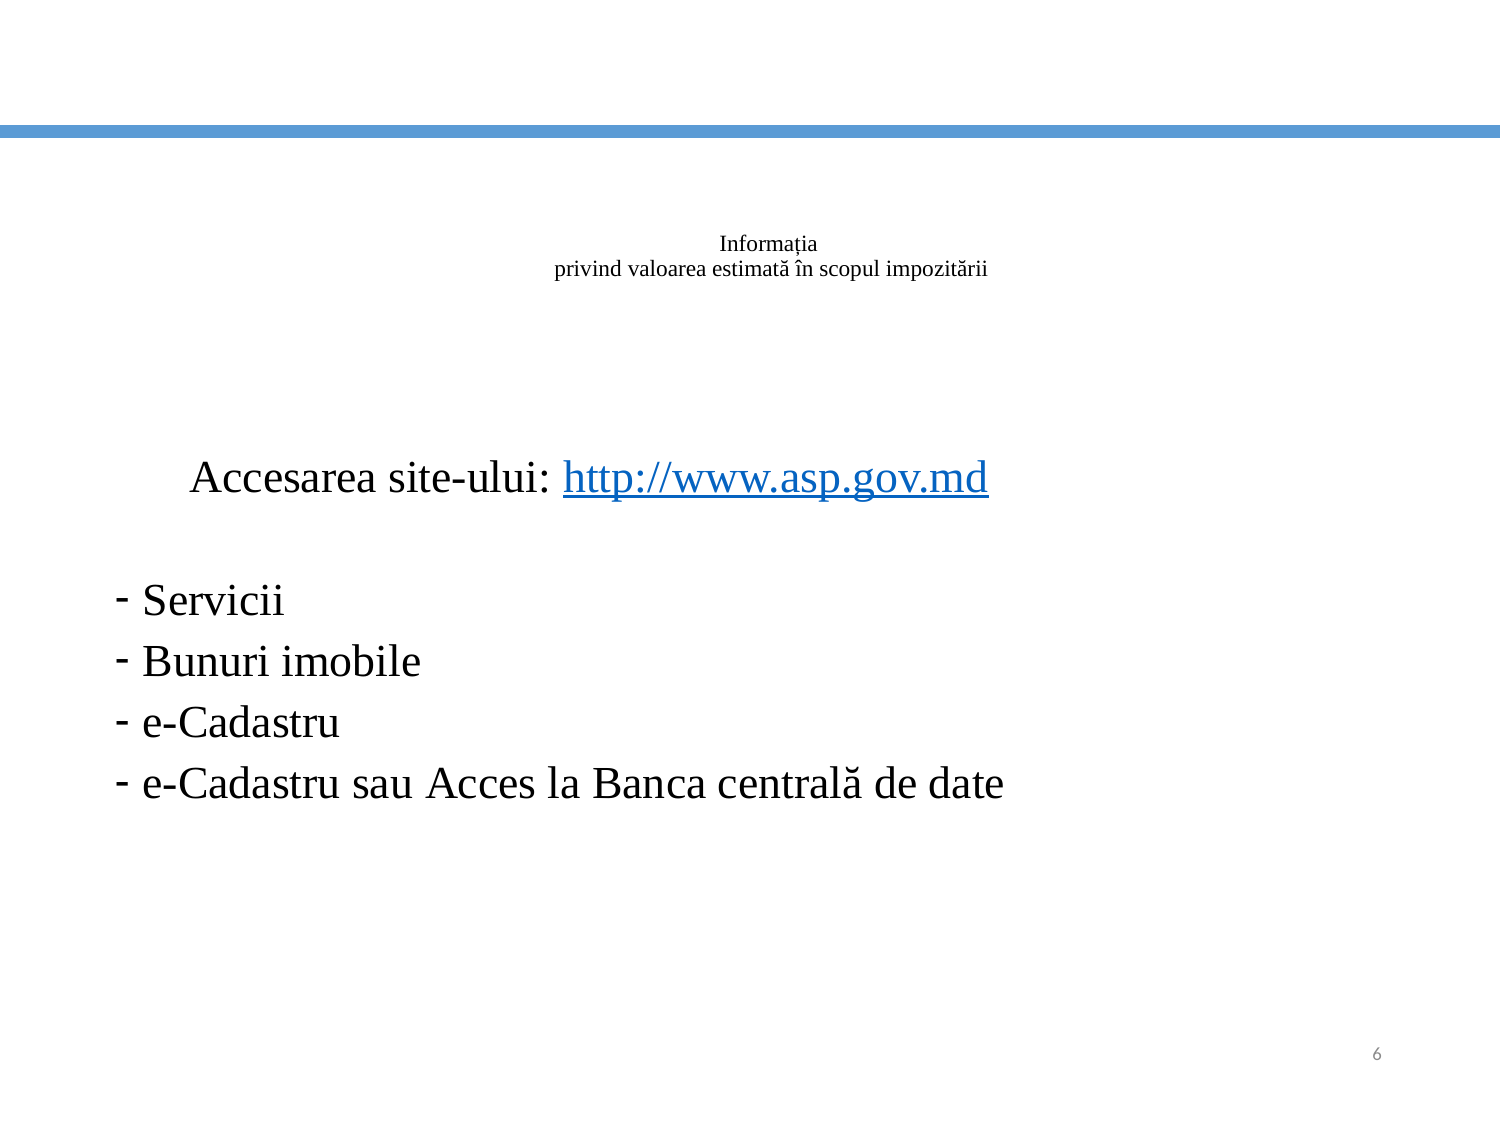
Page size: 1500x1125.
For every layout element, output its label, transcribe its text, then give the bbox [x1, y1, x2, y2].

title Informația privind valoarea estimată în scopul impozitării [124, 172, 1419, 255]
slide_number 6 [1151, 1042, 1397, 1064]
list Accesarea site-ului: http://www.asp.gov.md Servicii Bunuri imobile e-Cadastru e-Cadastru sau Acces la Banca centrală de date [99, 255, 1444, 1064]
